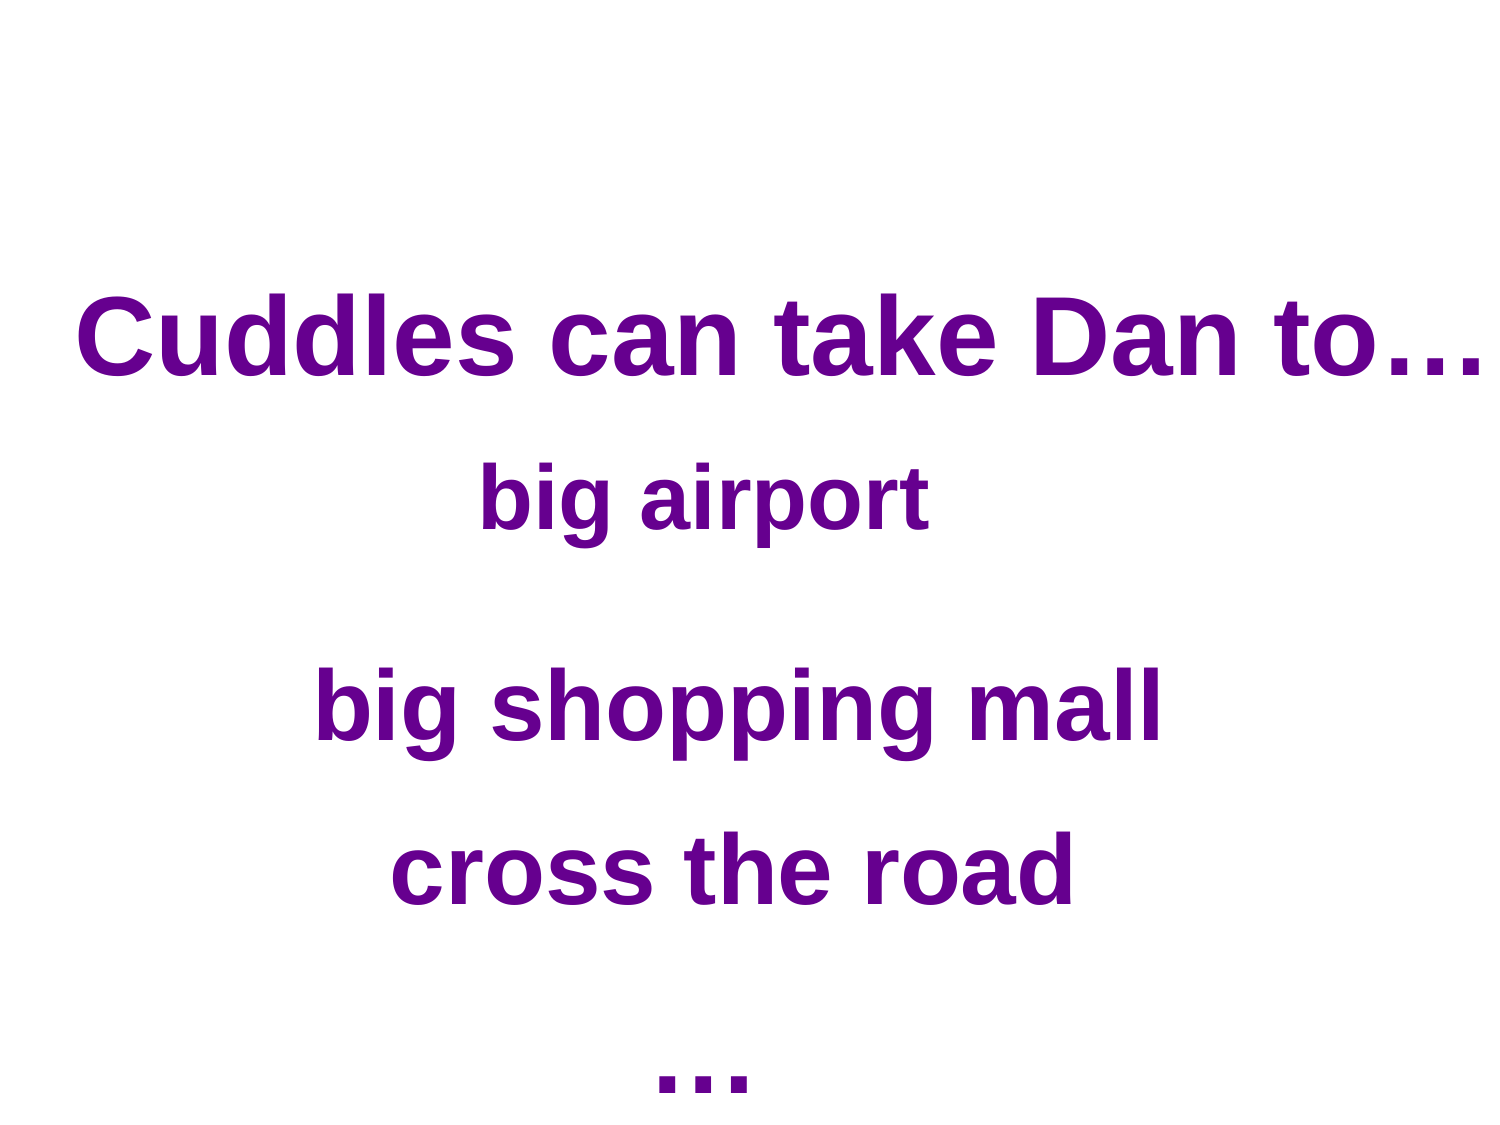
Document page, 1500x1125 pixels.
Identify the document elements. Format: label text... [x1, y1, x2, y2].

text_box big shopping mall [269, 632, 1339, 768]
text_box big airport [462, 430, 1095, 556]
text_box … [632, 973, 846, 1124]
text_box cross the road [374, 796, 1214, 932]
text_box Cuddles can take Dan to… [28, 255, 1500, 405]
